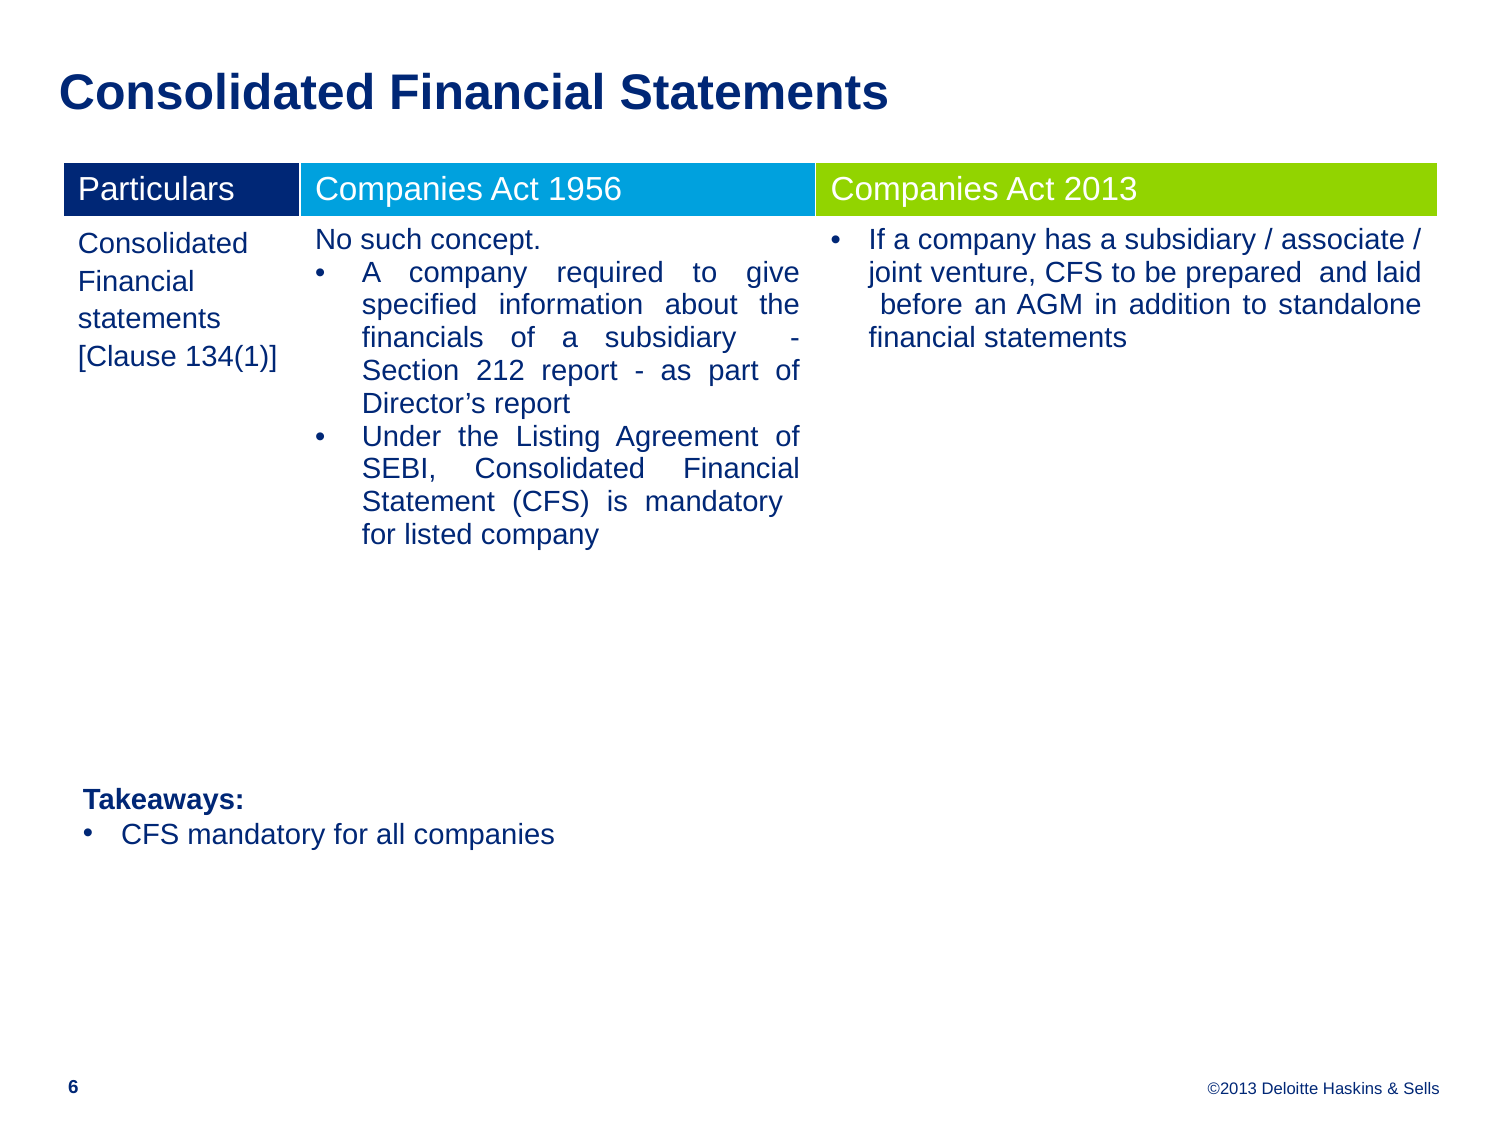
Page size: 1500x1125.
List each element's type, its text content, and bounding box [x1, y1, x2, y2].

table_cell If a company has a subsidiary / associate / joint venture, CFS to be prepared and laid before an AGM in addition to standalone financial statements [816, 216, 1437, 668]
table_cell Consolidated Financial statements [Clause 134(1)] [63, 216, 300, 668]
table_header Companies Act 1956 [301, 163, 815, 216]
table_header Particulars [64, 163, 299, 216]
title Consolidated Financial Statements [59, 59, 1441, 163]
table_header Companies Act 2013 [816, 163, 1437, 216]
text_box Takeaways: CFS mandatory for all companies [68, 772, 1450, 1063]
text_box 6 [68, 1075, 115, 1099]
table_cell No such concept. A company required to give specified information about the financials of a subsidiary - Section 212 report - as part of Director’s report Under the Listing Agreement of SEBI, Consolidated Financial Statement (CFS) is mandatory for listed company [300, 216, 816, 668]
